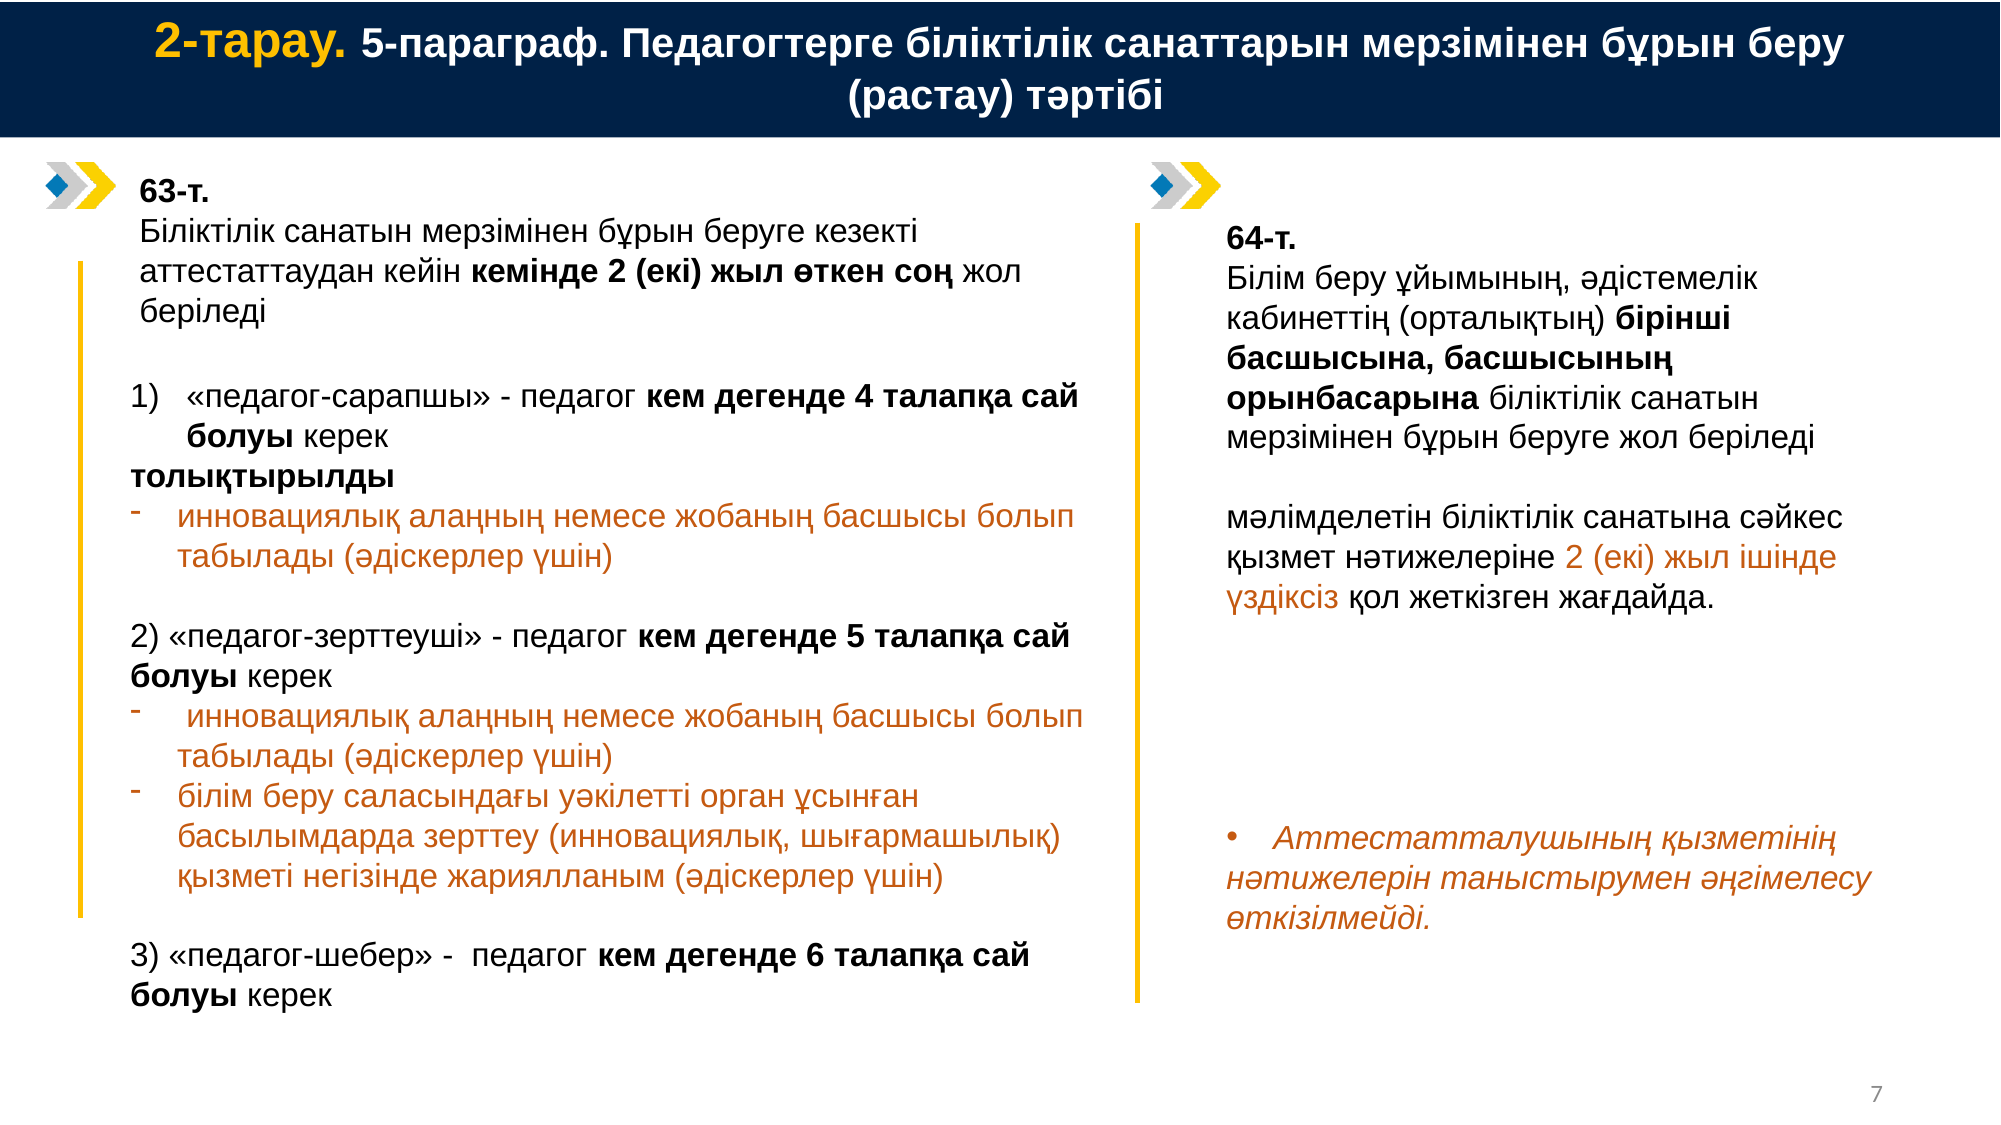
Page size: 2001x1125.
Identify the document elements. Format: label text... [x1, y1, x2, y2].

slide_number 7 [1448, 1062, 1899, 1123]
picture [45, 162, 116, 209]
text_box [0, 2, 2000, 138]
text_box 64-т. Білім беру ұйымының, әдістемелік кабинеттің (орталықтың) бірінші басшысына, басшысының орынбасарына біліктілік санатын мерзімінен бұрын беруге жол беріледі мәлімделетін біліктілік санатына сәйкес қызмет нәтижелеріне 2 (екі) жыл ішінде үздіксіз қол жеткізген жағдайда. [1211, 208, 1899, 623]
text_box 63-т. Біліктілік санатын мерзімінен бұрын беруге кезекті аттестаттаудан кейін кемінде 2 (екі) жыл өткен соң жол беріледі [124, 162, 1107, 337]
text_box «педагог-сарапшы» - педагог кем дегенде 4 талапқа сай болуы керек толықтырылды инновациялық алаңның немесе жобаның басшысы болып табылады (әдіскерлер үшін) 2) «педагог-зерттеуші» - педагог кем дегенде 5 талапқа сай болуы керек инновациялық алаңның немесе жобаның басшысы болып табылады (әдіскерлер үшін) білім беру саласындағы уәкілетті орган ұсынған басылымдарда зерттеу (инновациялық, шығармашылық) қызметі негізінде жариялланым (әдіскерлер үшін) 3) «педагог-шебер» - педагог кем дегенде 6 талапқа сай болуы керек [115, 367, 1107, 1061]
text_box 2-тарау. 5-параграф. Педагогтерге біліктілік санаттарын мерзімінен бұрын беру (растау) тәртібі [14, 0, 1986, 125]
text_box Аттестатталушының қызметінің нәтижелерін таныстырумен әңгімелесу өткізілмейді. [1211, 808, 2000, 944]
picture [1150, 162, 1221, 209]
